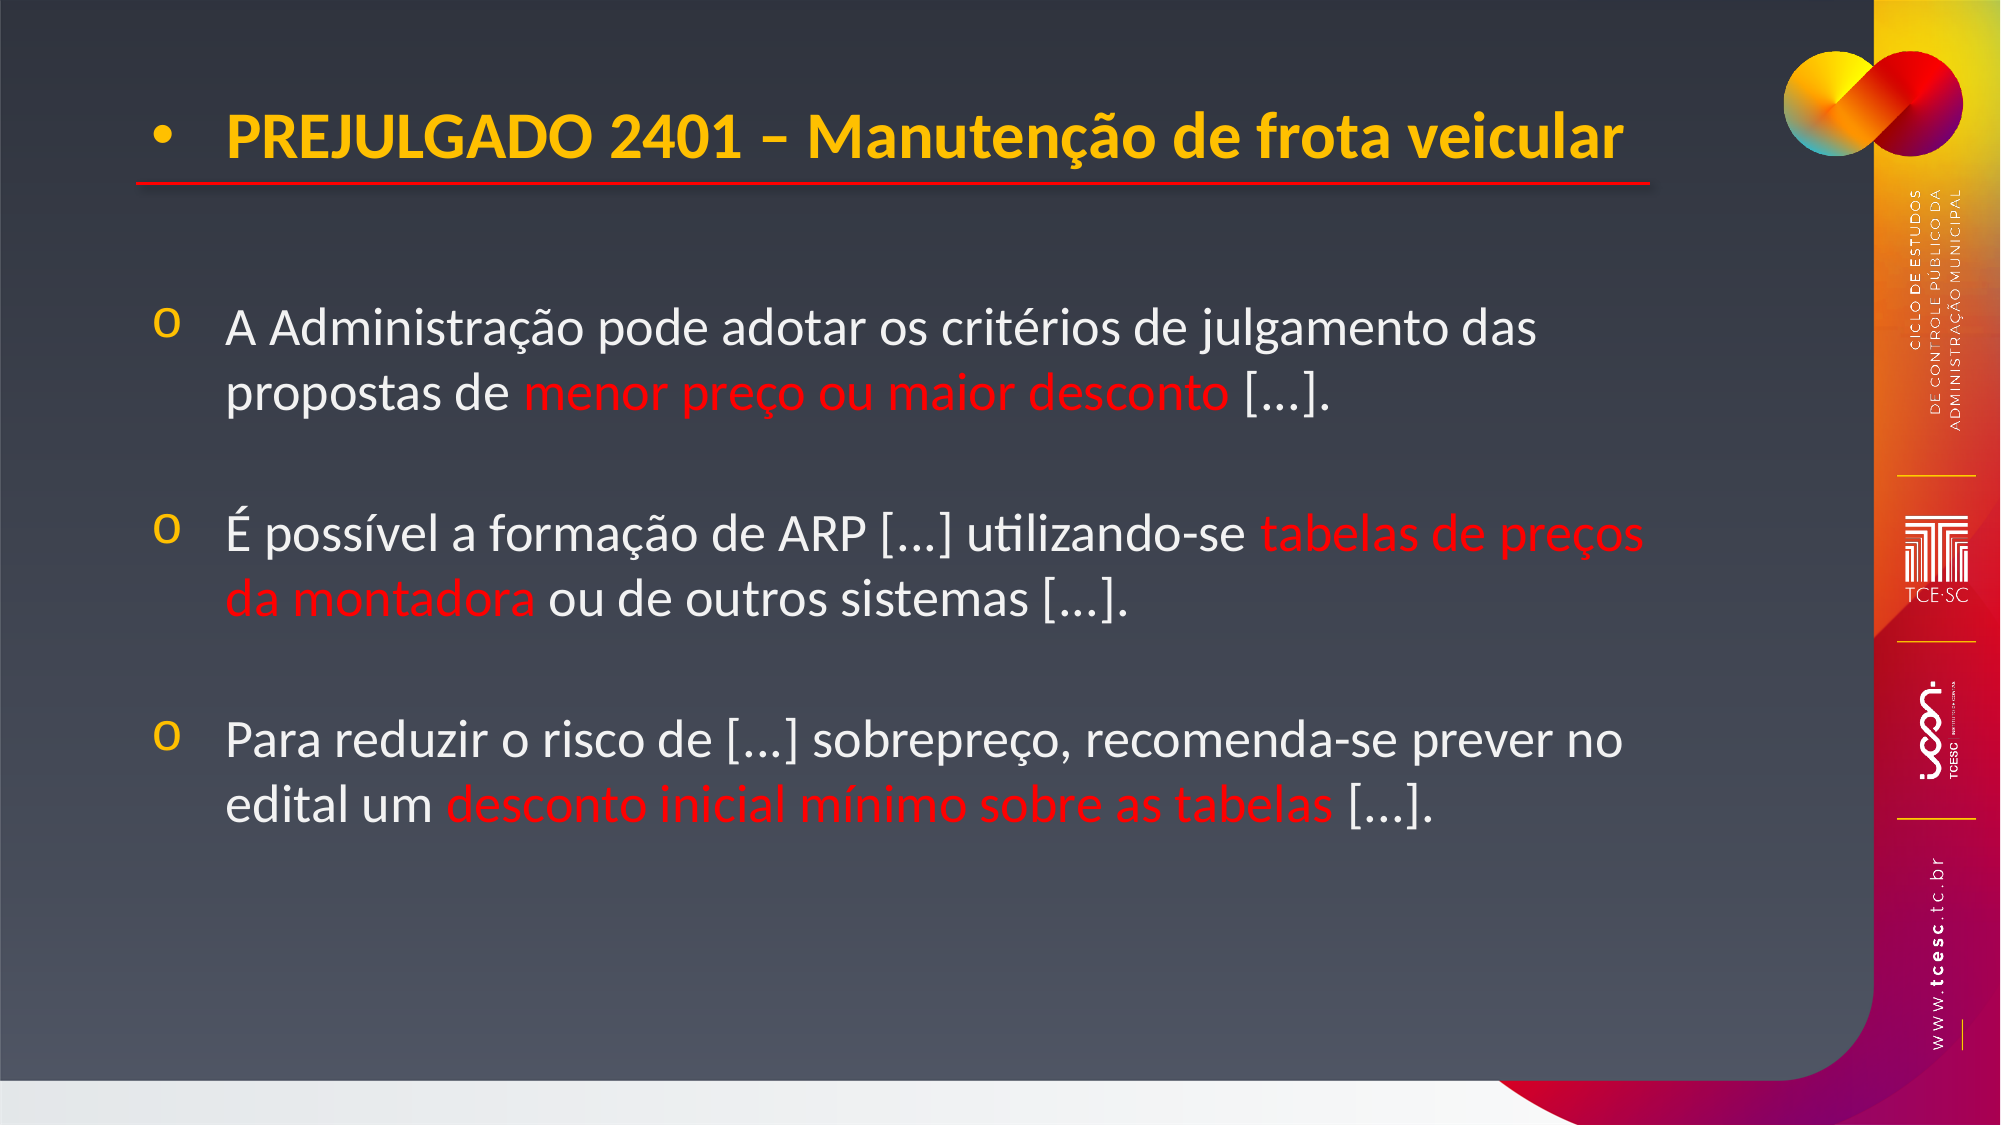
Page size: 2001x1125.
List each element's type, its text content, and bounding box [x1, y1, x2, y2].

picture [0, 0, 2001, 1125]
text_box [136, 231, 1708, 1041]
subtitle PREJULGADO 2401 – Manutenção de frota veicular [136, 93, 1650, 182]
text_box Para reduzir o risco de [...] sobrepreço, recomenda-se prever no edital um desconto inicial mínimo sobre as tabelas [...]. [136, 695, 1690, 841]
text_box É possível a formação de ARP [...] utilizando-se tabelas de preços da montadora ou de outros sistemas [...]. [136, 489, 1690, 635]
text_box A Administração pode adotar os critérios de julgamento das propostas de menor preço ou maior desconto [...]. [136, 283, 1690, 429]
